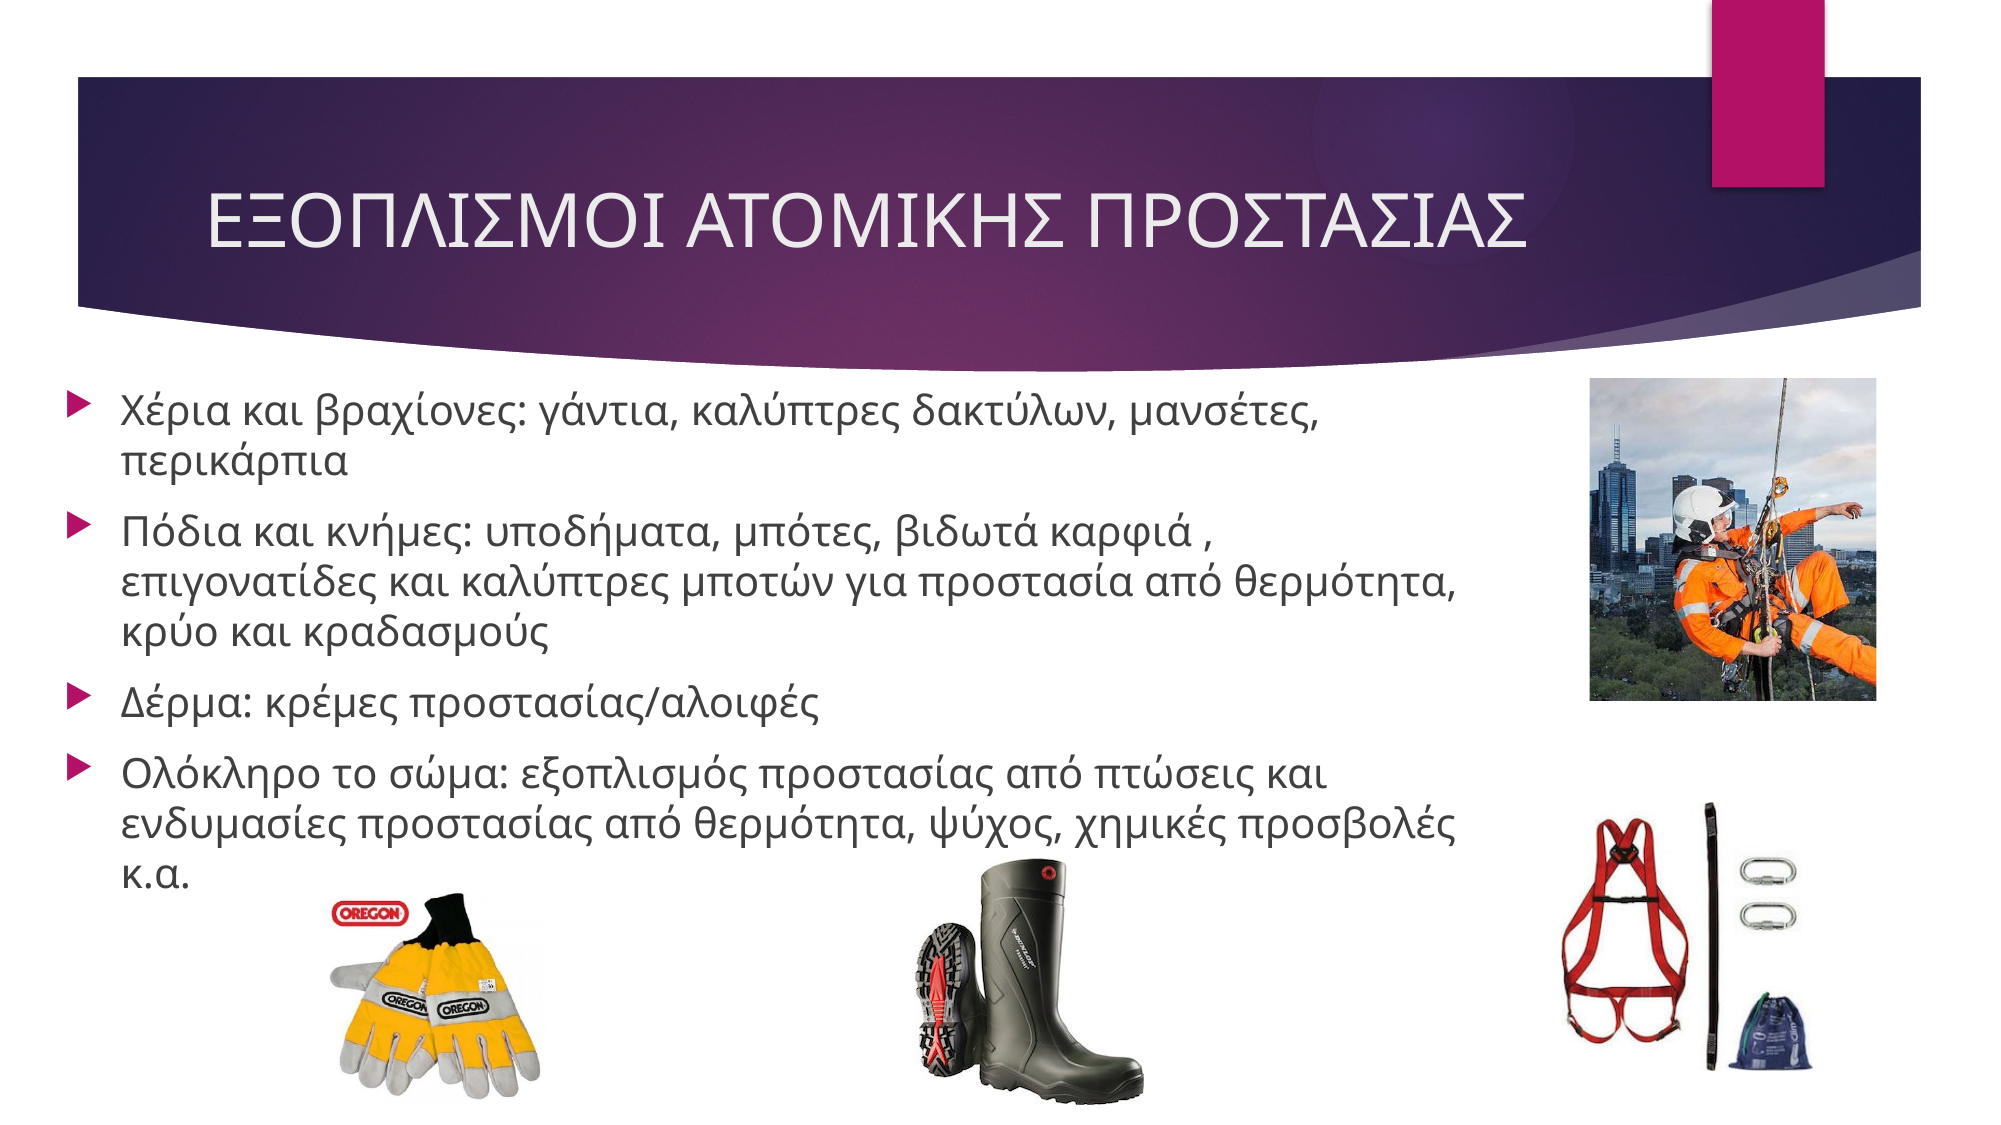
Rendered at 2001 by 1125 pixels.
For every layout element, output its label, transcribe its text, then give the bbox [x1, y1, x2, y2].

list Χέρια και βραχίονες: γάντια, καλύπτρες δακτύλων, μανσέτες, περικάρπια Πόδια και κνήμες: υποδήματα, μπότες, βιδωτά καρφιά , επιγονατίδες και καλύπτρες μποτών για προστασία από θερμότητα, κρύο και κραδασμούς Δέρμα: κρέμες προστασίας/αλοιφές Ολόκληρο το σώμα: εξοπλισμός προστασίας από πτώσεις και ενδυμασίες προστασίας από θερμότητα, ψύχος, χημικές προσβολές κ.α. [49, 376, 1497, 937]
title ΕΞΟΠΛΙΣΜΟΙ ΑΤΟΜΙΚΗΣ ΠΡΟΣΤΑΣΙΑΣ [189, 159, 1627, 276]
picture [915, 858, 1144, 1106]
picture [1589, 377, 1877, 701]
picture [1561, 802, 1813, 1071]
picture [324, 881, 548, 1106]
